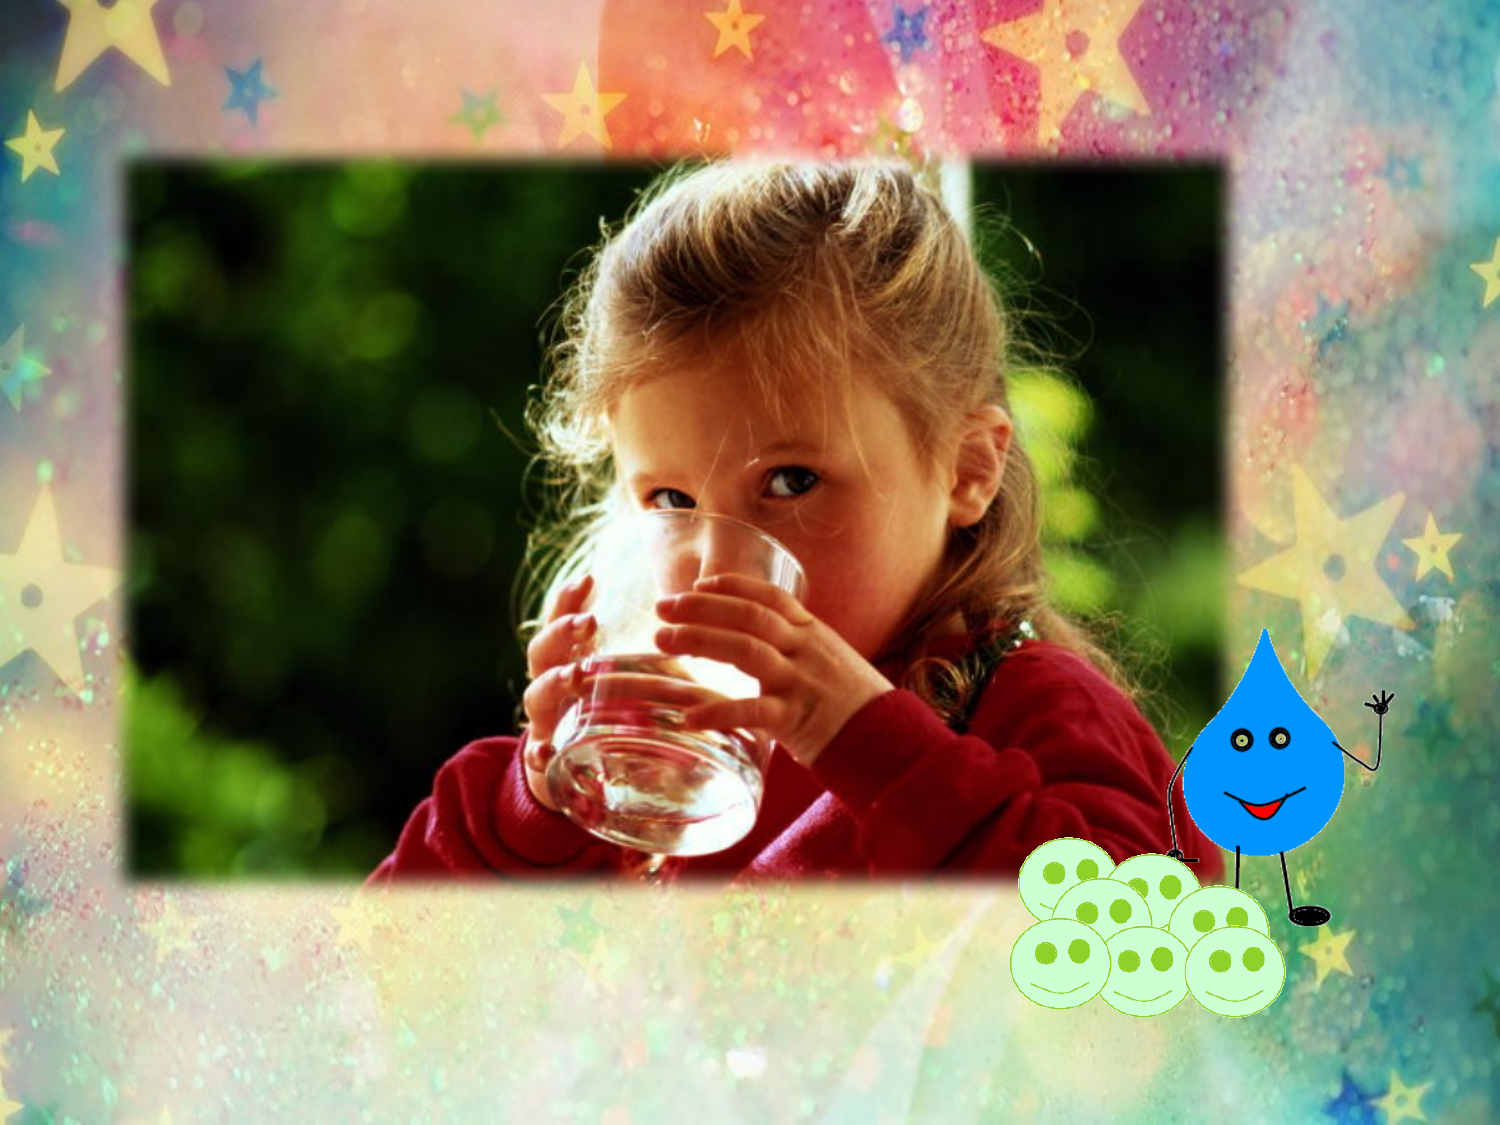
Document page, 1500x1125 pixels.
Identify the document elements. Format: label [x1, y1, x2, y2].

text_box [960, 562, 1416, 1044]
picture [0, 0, 1500, 1125]
